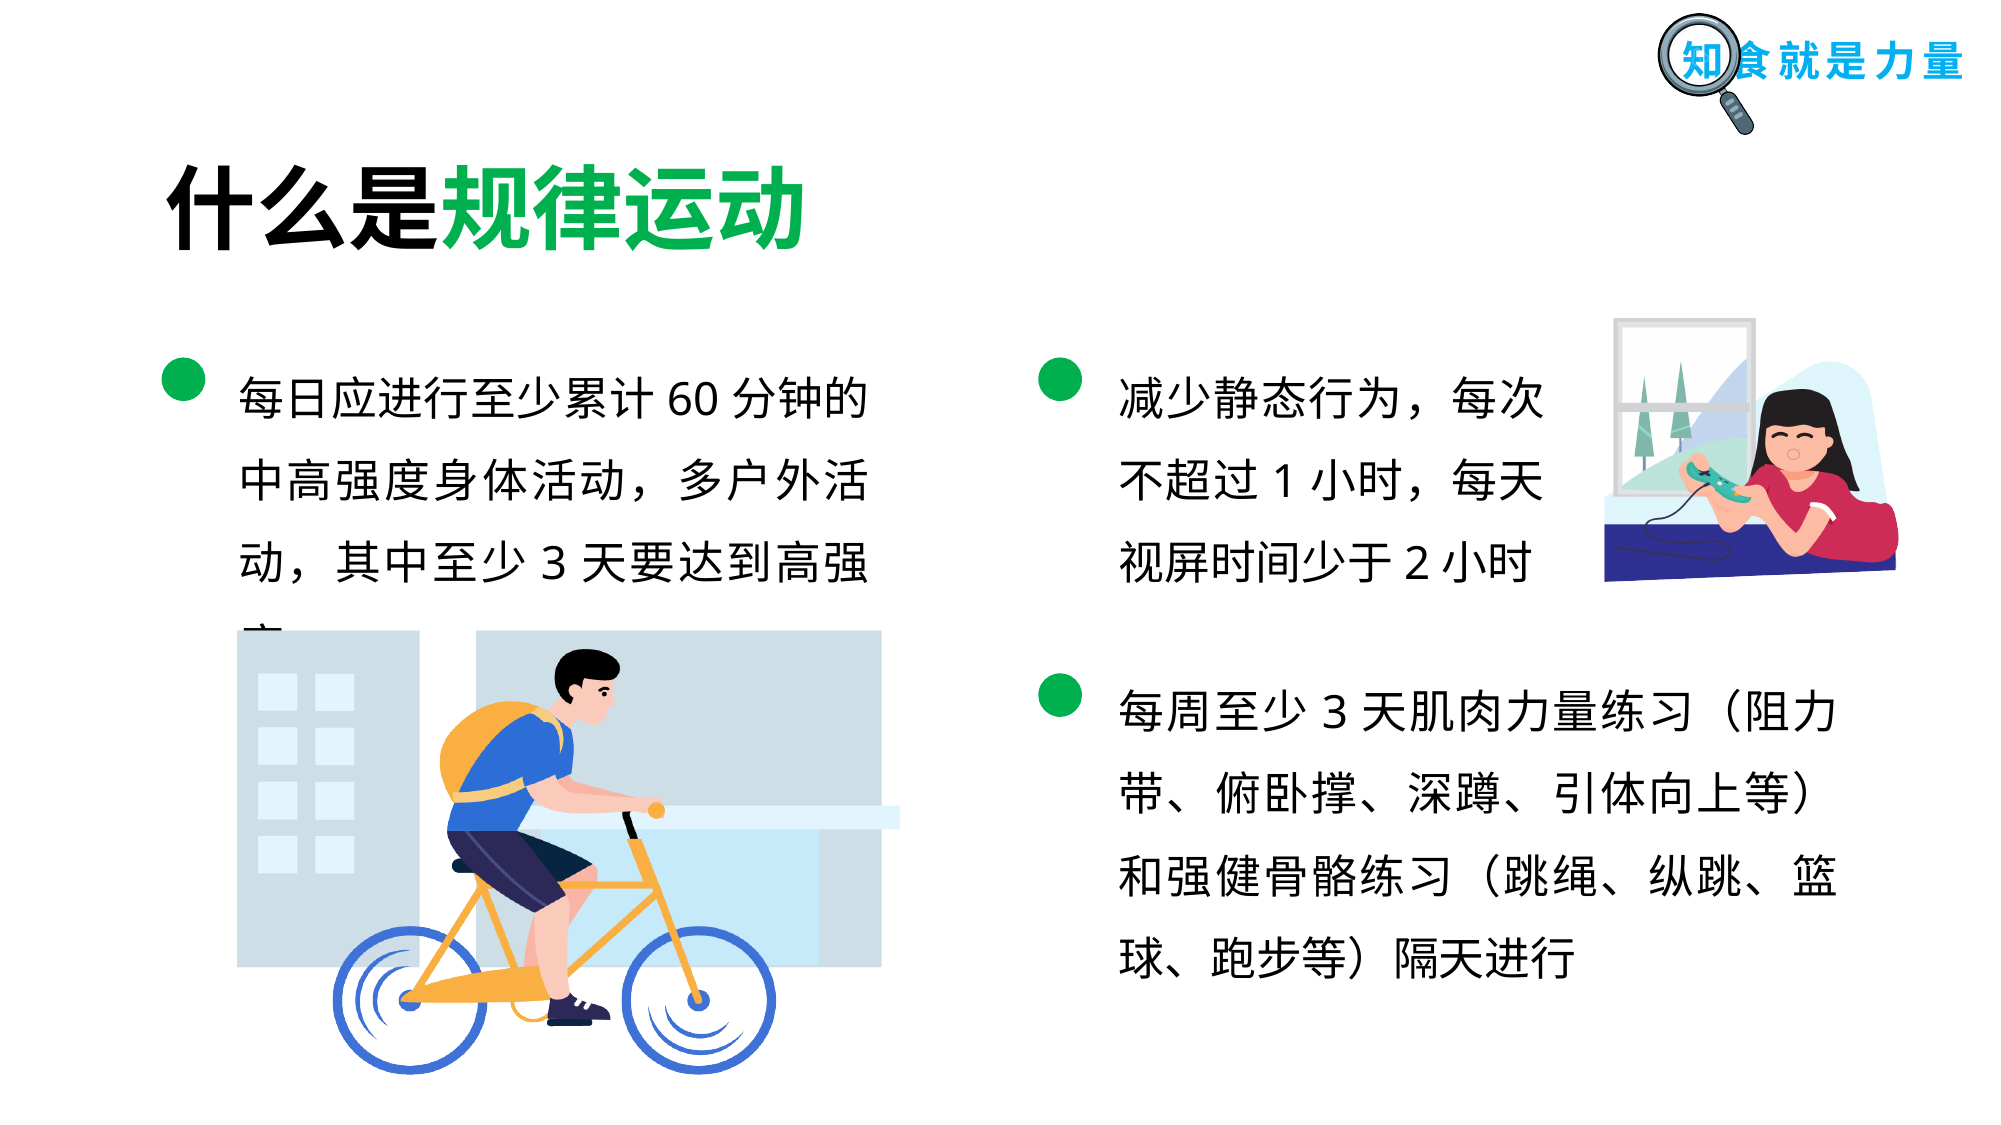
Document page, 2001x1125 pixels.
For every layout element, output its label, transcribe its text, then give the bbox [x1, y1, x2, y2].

picture [1632, 0, 1784, 155]
text_box 每日应进行至少累计60分钟的中高强度身体活动，多户外活动，其中至少3天要达到高强度 [238, 341, 870, 630]
text_box 什么是规律运动 [150, 143, 870, 268]
text_box 每周至少3天肌肉力量练习（阻力带、俯卧撑、深蹲、引体向上等）和强健骨骼练习（跳绳、纵跳、篮球、跑步等）隔天进行 [1118, 655, 1839, 985]
text_box [1037, 672, 1083, 718]
text_box [1037, 356, 1083, 403]
picture [237, 630, 900, 1075]
text_box [160, 356, 207, 403]
picture [1604, 318, 1920, 585]
text_box 减少静态行为，每次不超过1小时，每天视屏时间少于2小时 [1118, 341, 1545, 590]
